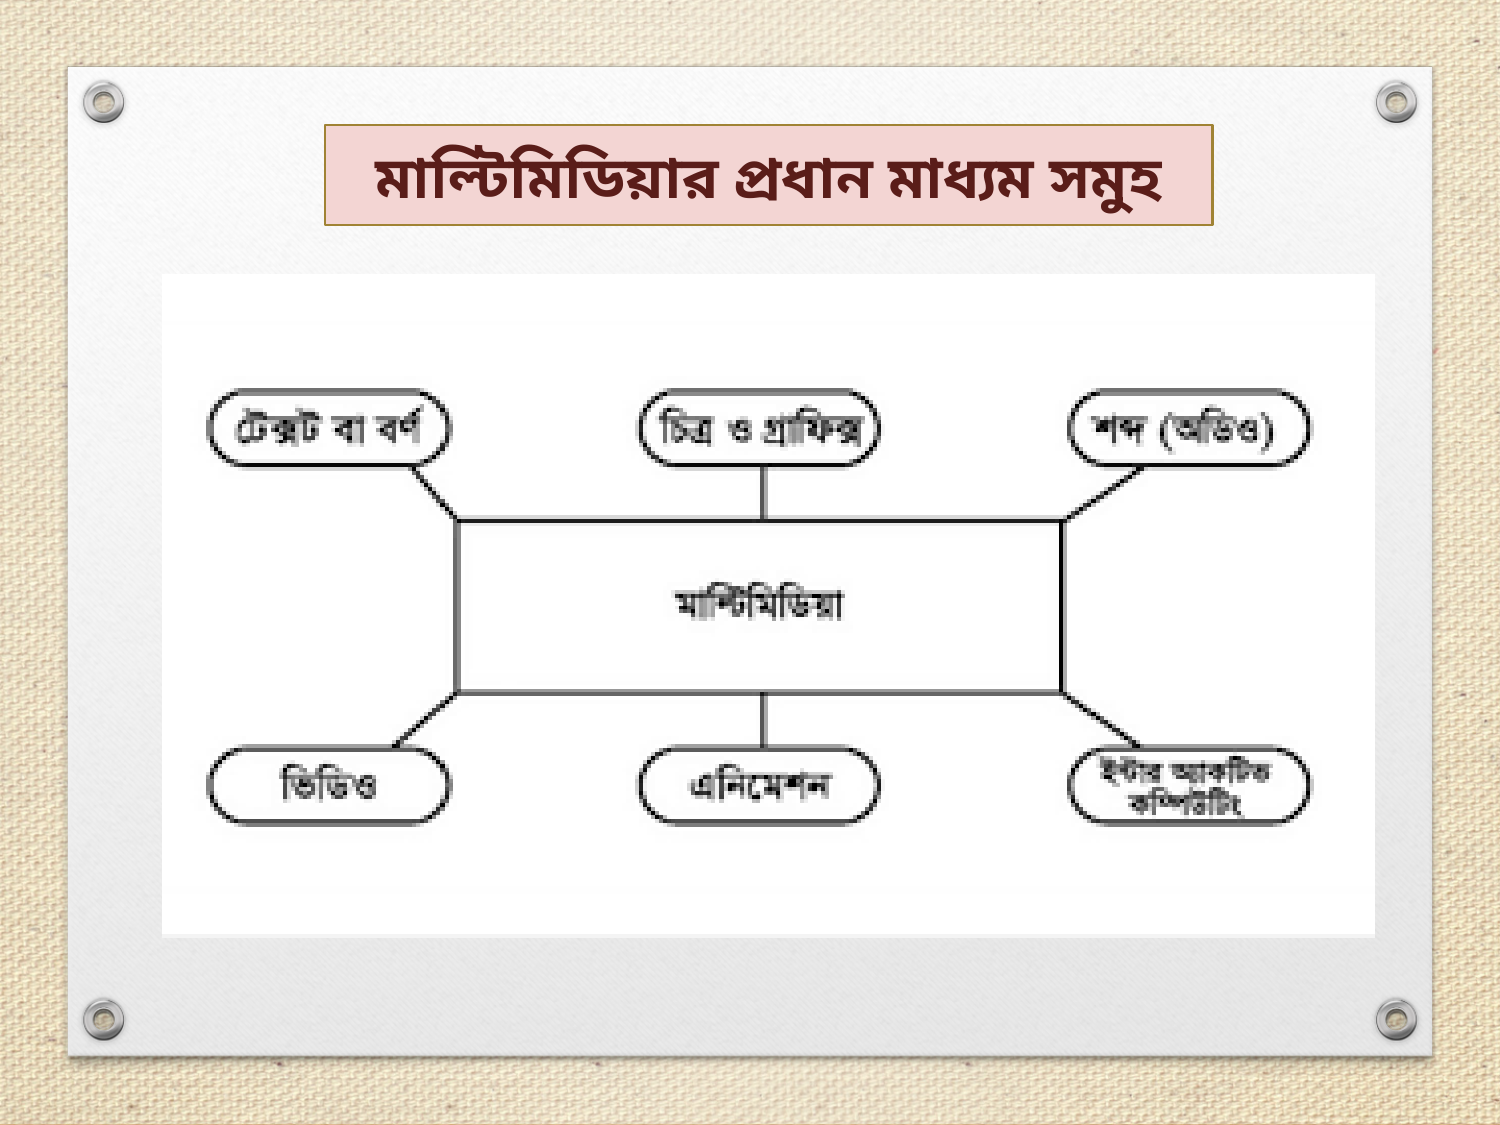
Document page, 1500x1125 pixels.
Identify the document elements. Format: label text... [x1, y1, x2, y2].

picture [0, 0, 1500, 1125]
text_box মাল্টিমিডিয়ার প্রধান মাধ্যম সমুহ [324, 124, 1214, 226]
